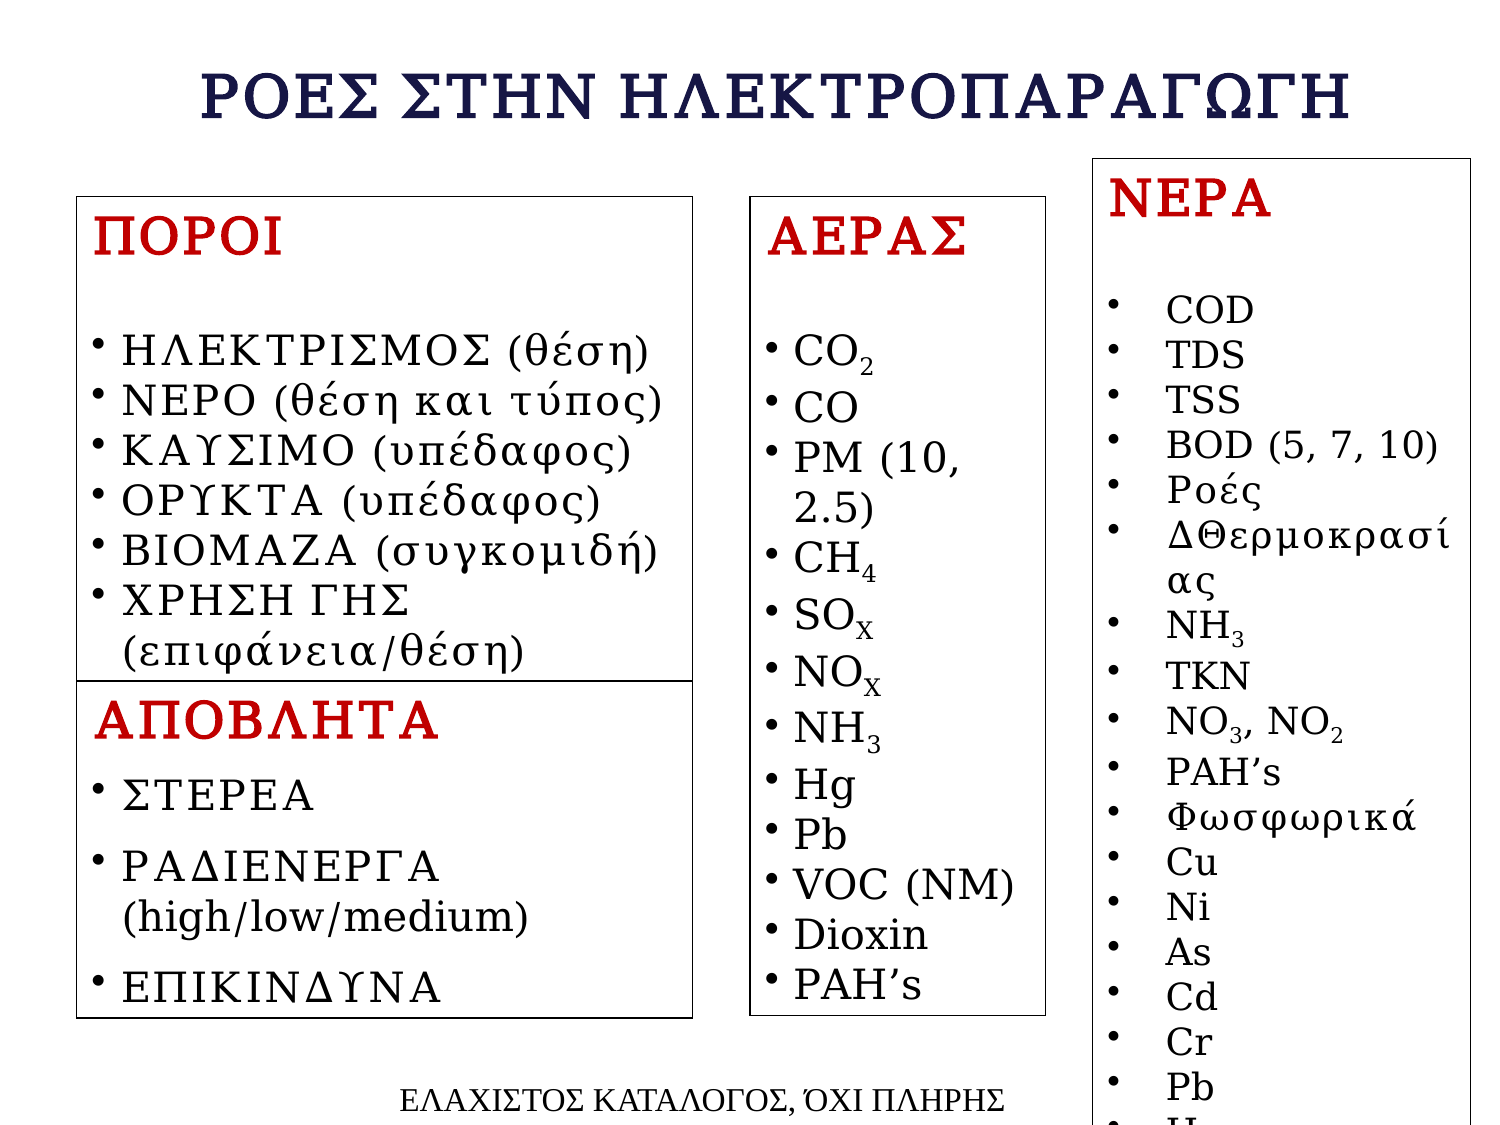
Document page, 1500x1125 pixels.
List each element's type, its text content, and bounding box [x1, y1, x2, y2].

text_box ΑΕΡΑΣ CO2 CO PM (10, 2.5) CH4 SOX NOX NH3 Hg Pb VOC (NM) Dioxin PAH’s [750, 196, 1046, 1016]
text_box ΑΠΟΒΛΗΤΑ ΣΤΕΡΕΑ ΡΑΔΙΕΝΕΡΓΑ (high/low/medium) ΕΠΙΚΙΝΔΥΝΑ [76, 680, 693, 1018]
text_box ΝΕΡΑ COD TDS TSS BOD (5, 7, 10) Ροές ΔΘερμοκρασίας NH3 TKN NO3, NO2 PAH’s Φωσφωρικά Cu Ni As Cd Cr Pb Hg [1092, 158, 1471, 1125]
text_box ΠΟΡΟΙ ΗΛΕΚΤΡΙΣΜΟΣ (θέση) ΝΕΡΟ (θέση και τύπος) ΚΑΥΣΙΜΟ (υπέδαφος) ΟΡΥΚΤΑ (υπέδαφος) ΒΙΟΜΑΖΑ (συγκομιδή) ΧΡΗΣΗ ΓΗΣ (επιφάνεια/θέση) [76, 196, 693, 680]
title ΡΟΕΣ ΣΤΗΝ ΗΛΕΚΤΡΟΠΑΡΑΓΩΓΗ [137, 24, 1413, 163]
text_box ΕΛΑΧΙΣΤΟΣ ΚΑΤΑΛΟΓΟΣ, ΌΧΙ ΠΛΗΡΗΣ [384, 1070, 1161, 1125]
